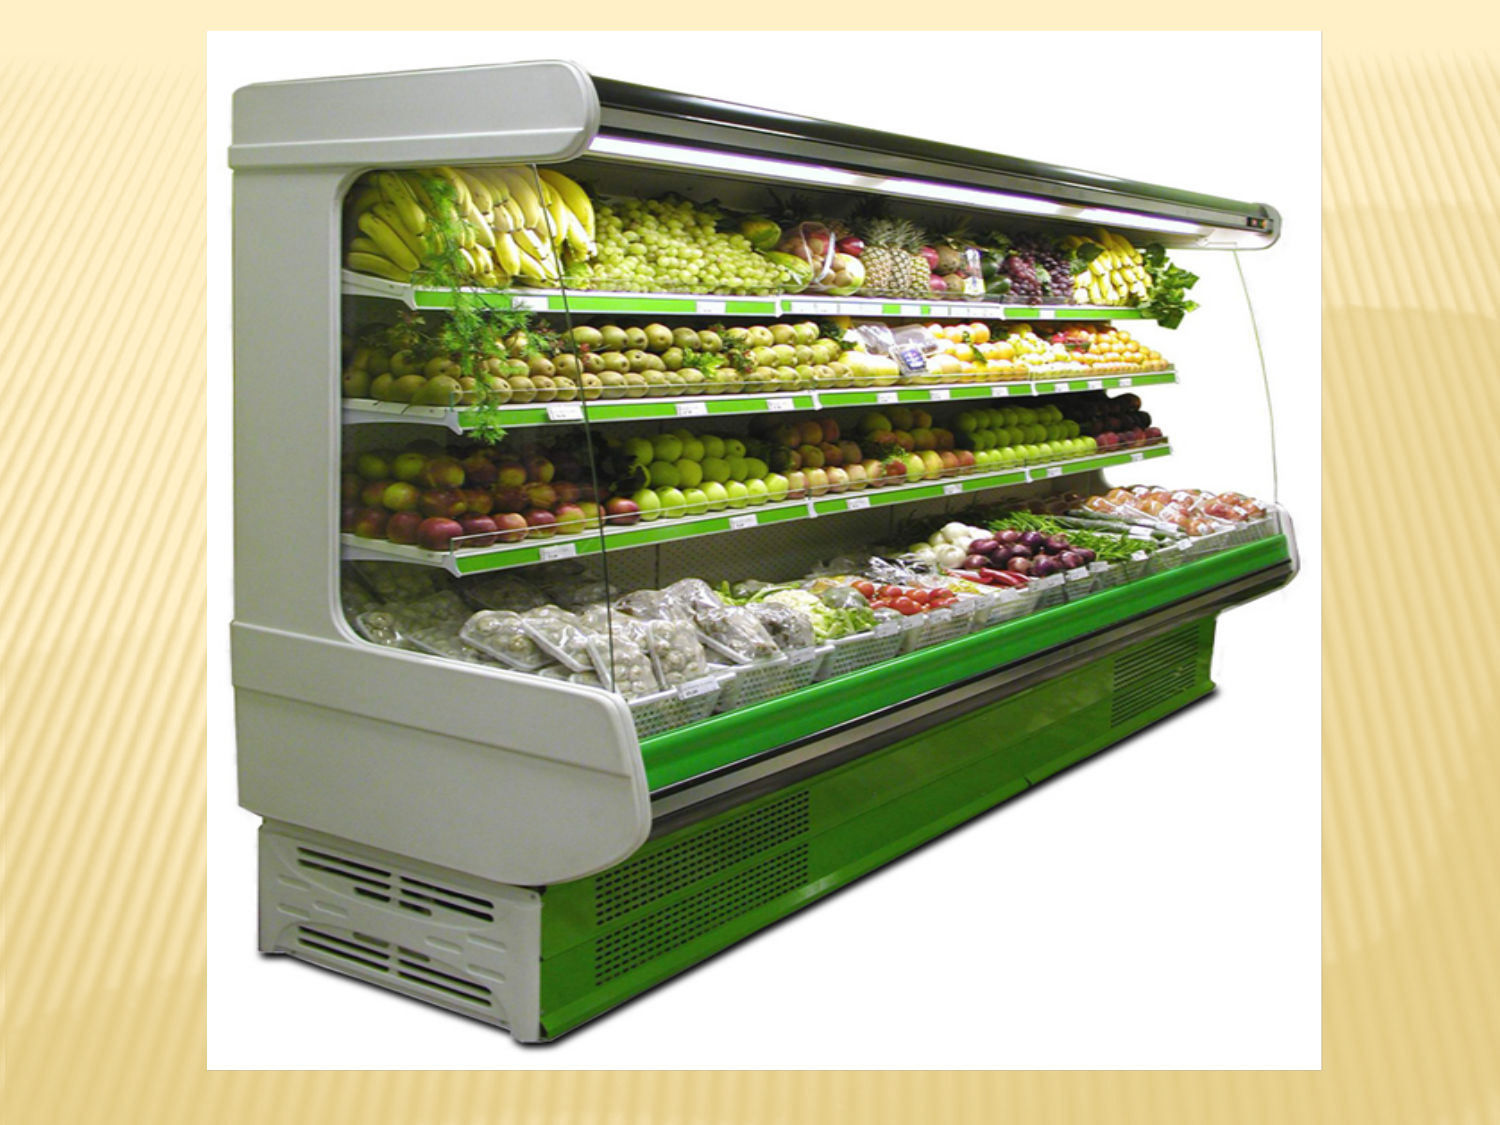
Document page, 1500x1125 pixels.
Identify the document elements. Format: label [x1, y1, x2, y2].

picture [206, 30, 1500, 1107]
